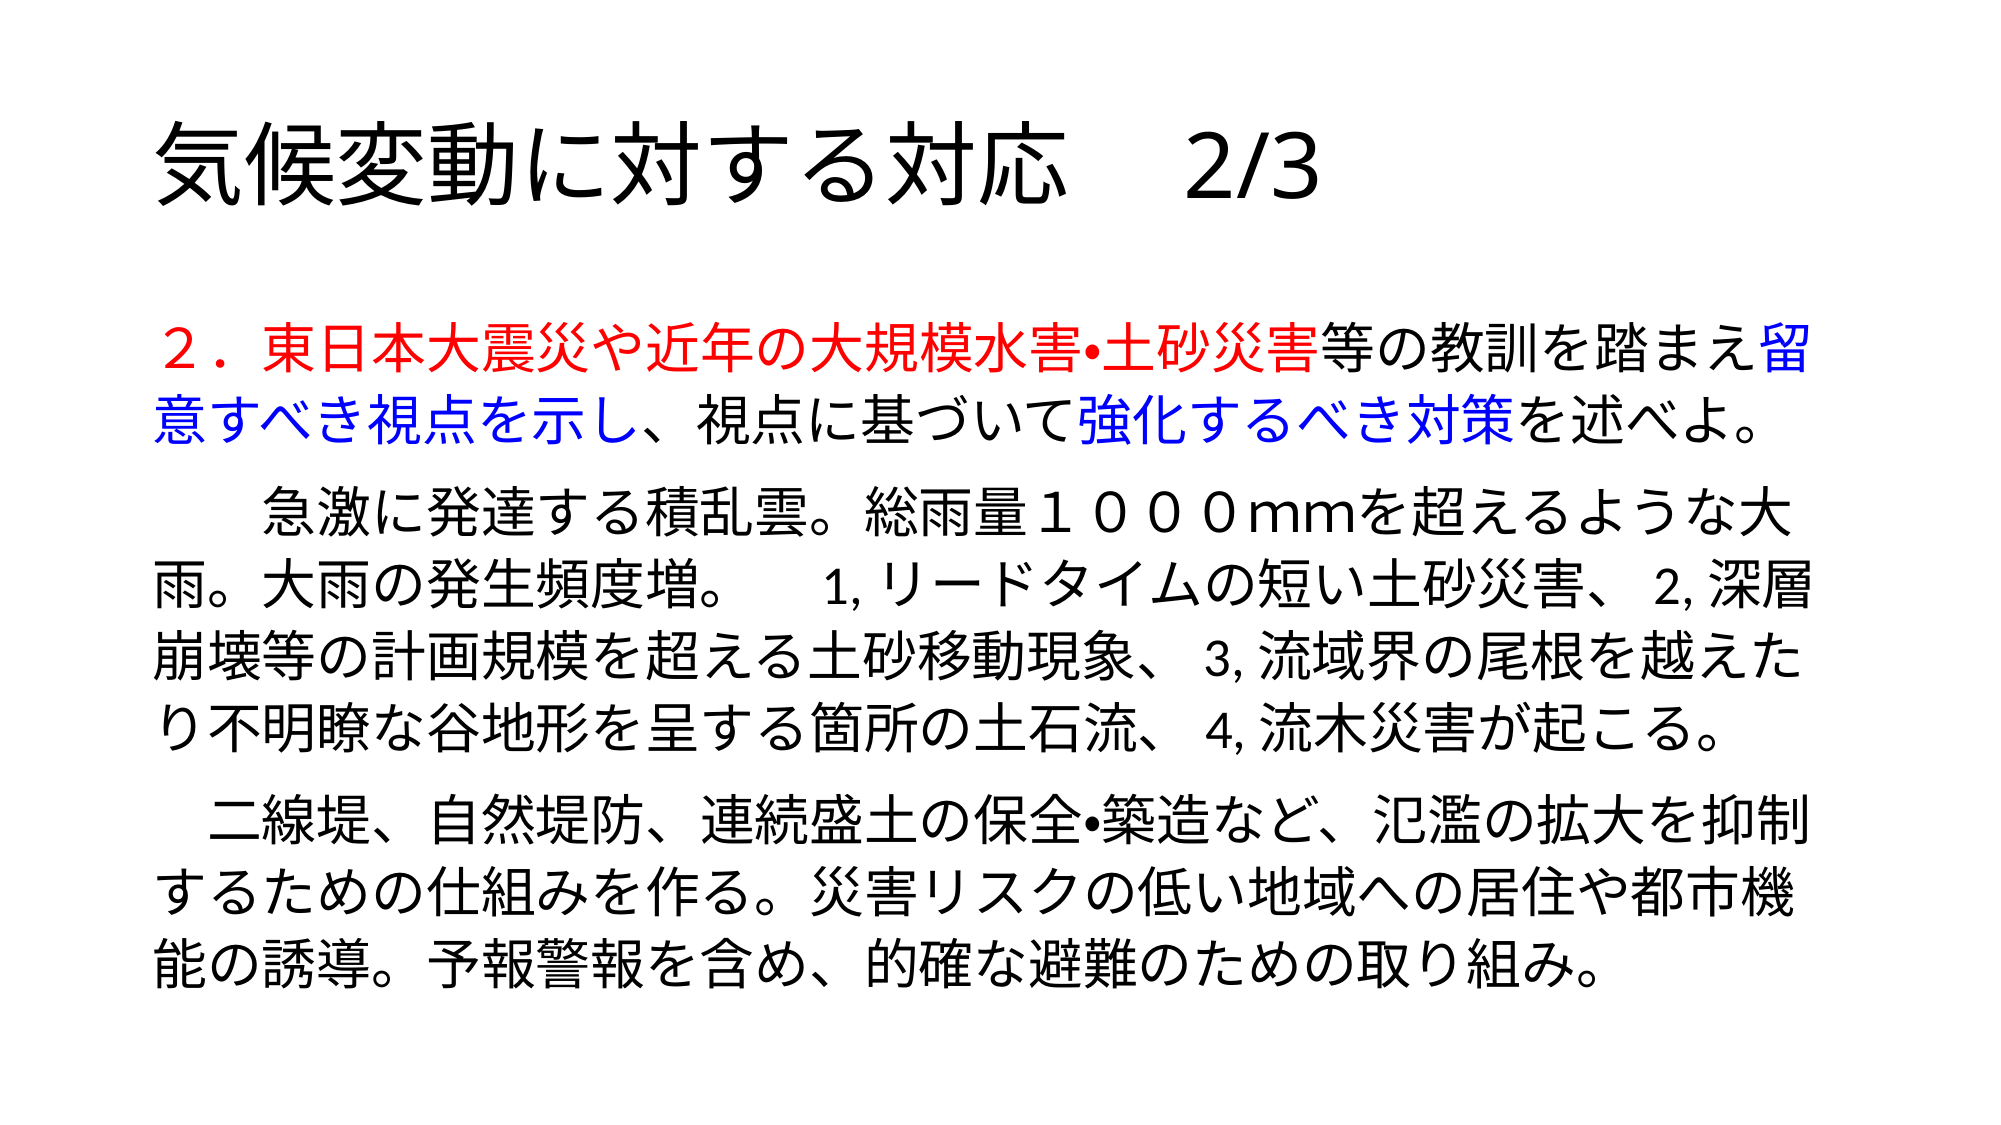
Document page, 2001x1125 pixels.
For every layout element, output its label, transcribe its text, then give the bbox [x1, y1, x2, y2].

list ２．東日本大震災や近年の大規模水害・土砂災害等の教訓を踏まえ留意すべき視点を示し、視点に基づいて強化するべき対策を述べよ。 急激に発達する積乱雲。総雨量１０００ｍｍを超えるような大雨。大雨の発生頻度増。 1,リードタイムの短い土砂災害、2,深層崩壊等の計画規模を超える土砂移動現象、3,流域界の尾根を越えたり不明瞭な谷地形を呈する箇所の土石流、4,流木災害が起こる。 二線堤、自然堤防、連続盛土の保全・築造など、氾濫の拡大を抑制するための仕組みを作る。災害リスクの低い地域への居住や都市機能の誘導。予報警報を含め、的確な避難のための取り組み。 [137, 299, 1863, 1014]
title 気候変動に対する対応 2/3 [137, 59, 1863, 278]
